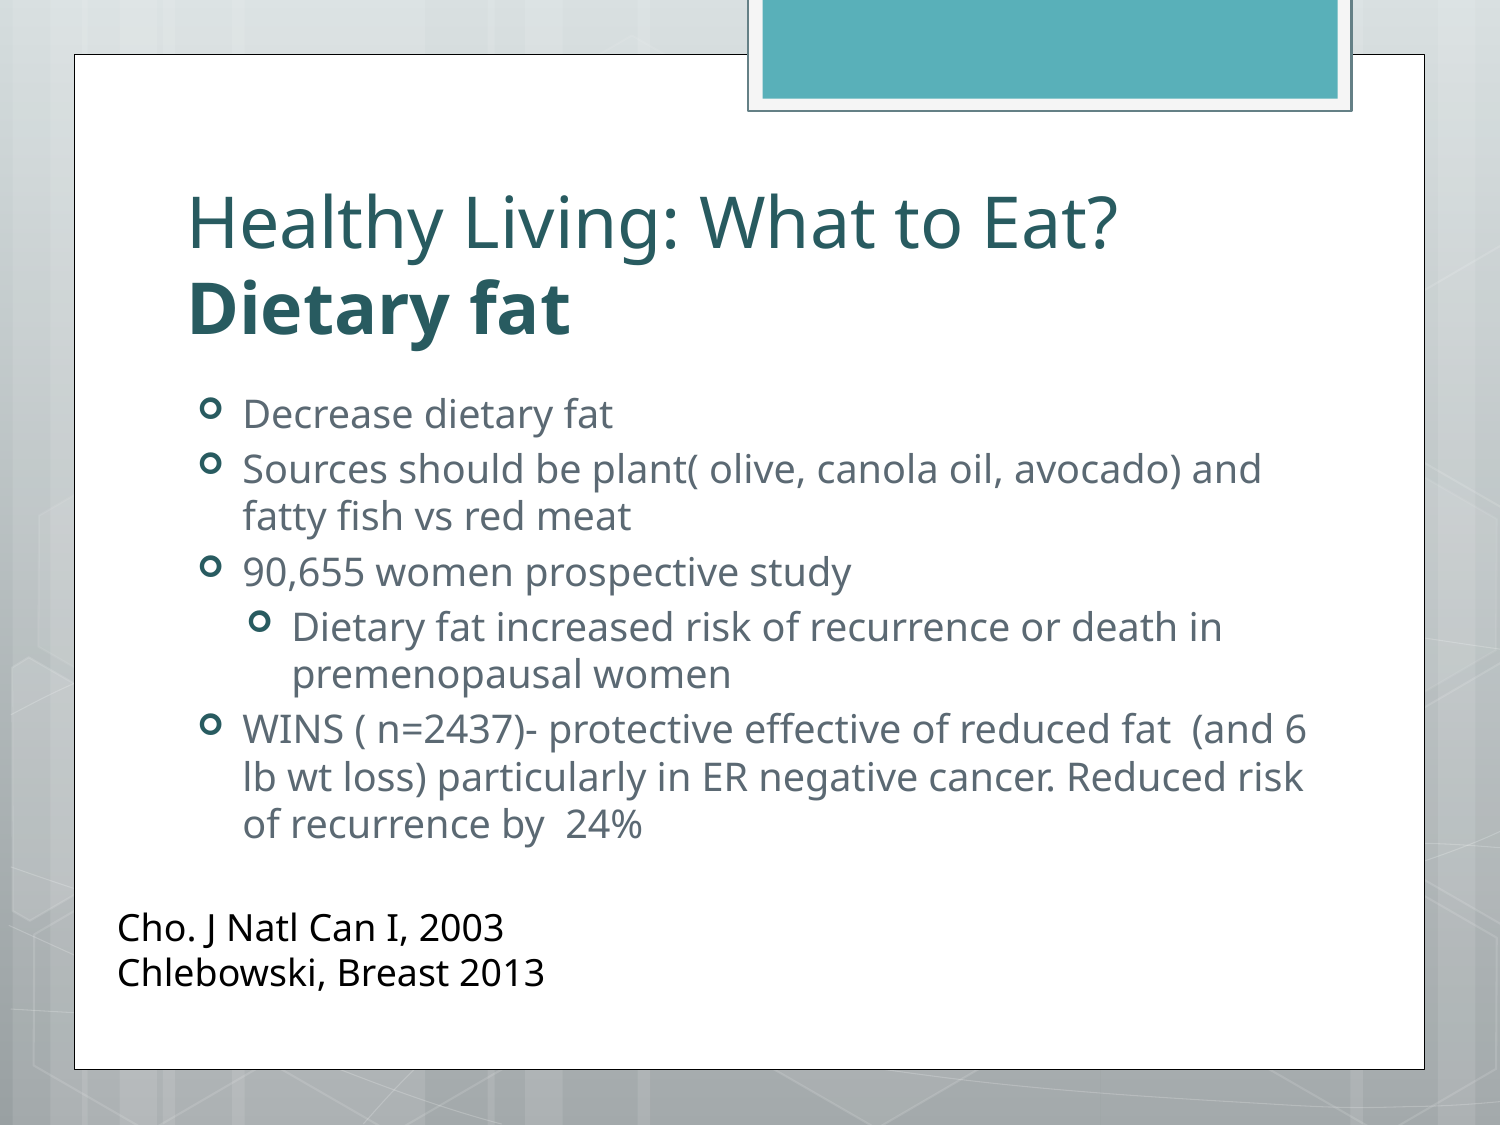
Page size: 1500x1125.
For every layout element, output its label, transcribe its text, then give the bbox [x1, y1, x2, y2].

text_box Cho. J Natl Can I, 2003 Chlebowski, Breast 2013 [102, 896, 727, 1002]
title Healthy Living: What to Eat? Dietary fat [171, 168, 1324, 357]
list Decrease dietary fat Sources should be plant( olive, canola oil, avocado) and fatty fish vs red meat 90,655 women prospective study Dietary fat increased risk of recurrence or death in premenopausal women WINS ( n=2437)- protective effective of reduced fat (and 6 lb wt loss) particularly in ER negative cancer. Reduced risk of recurrence by 24% [171, 381, 1350, 957]
